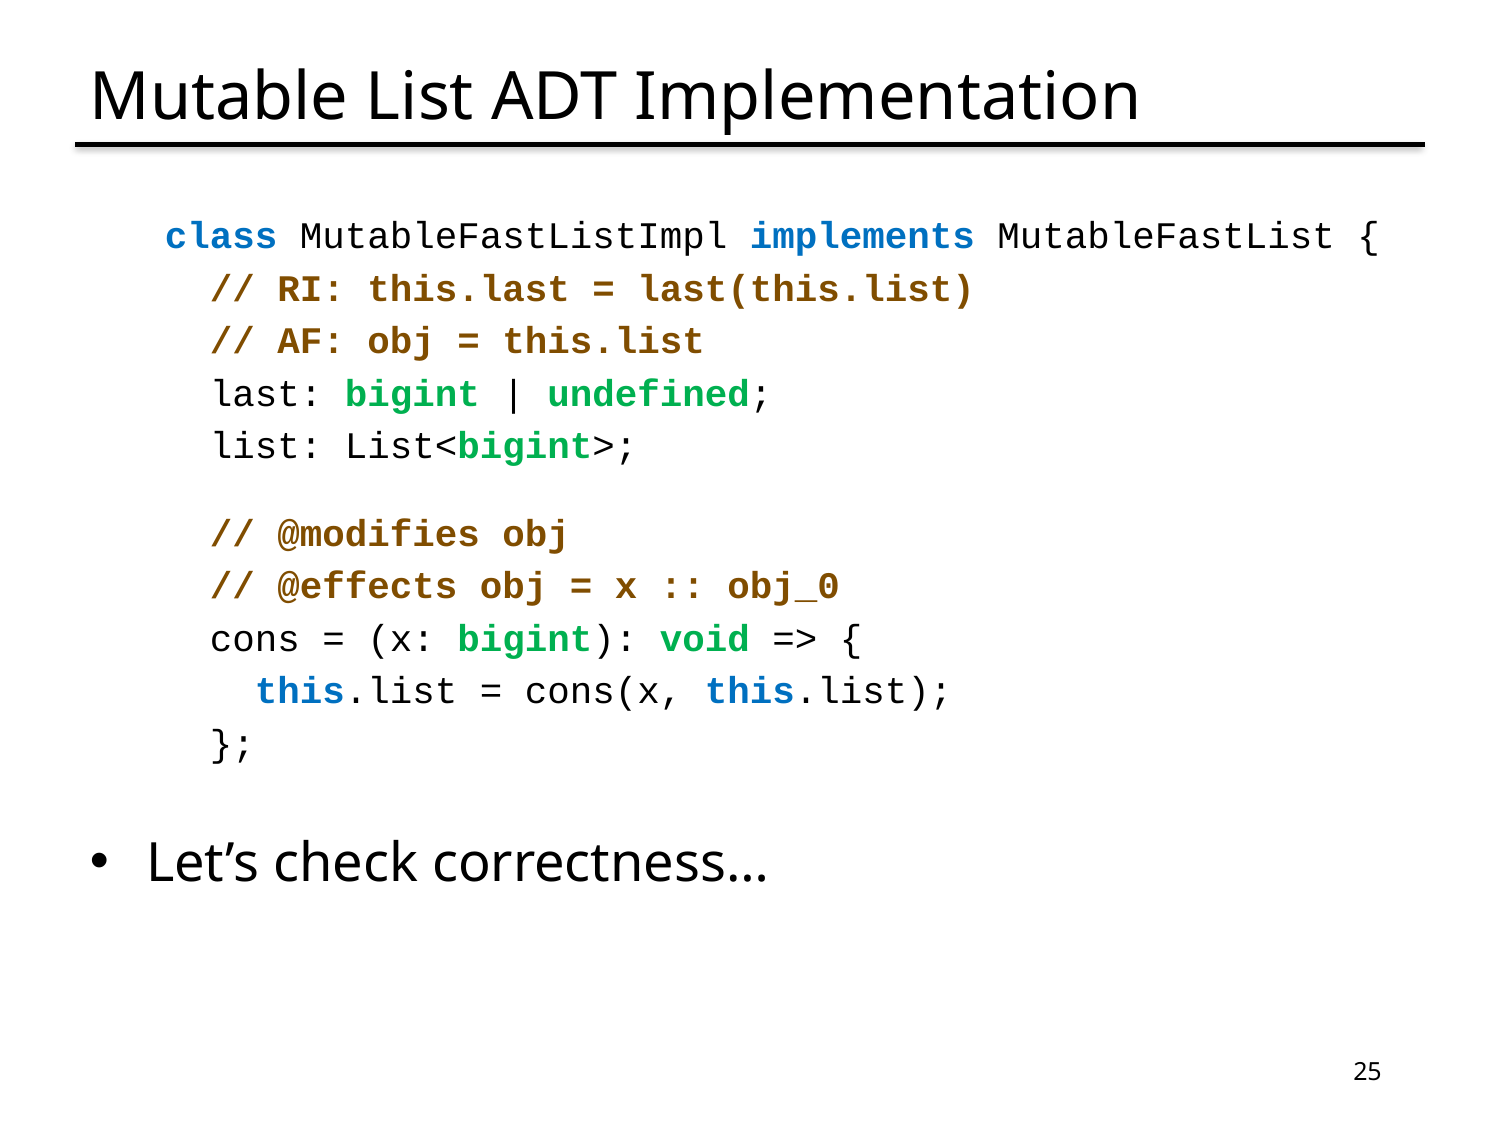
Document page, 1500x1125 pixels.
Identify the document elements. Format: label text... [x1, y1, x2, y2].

list class MutableFastListImpl implements MutableFastList { // RI: this.last = last(this.list) // AF: obj = this.list last: bigint | undefined; list: List<bigint>; // @modifies obj // @effects obj = x :: obj_0 cons = (x: bigint): void => { this.list = cons(x, this.list); }; Let’s check correctness… [75, 204, 1425, 1048]
title Mutable List ADT Implementation [75, 45, 1425, 145]
slide_number 25 [1059, 1042, 1397, 1103]
